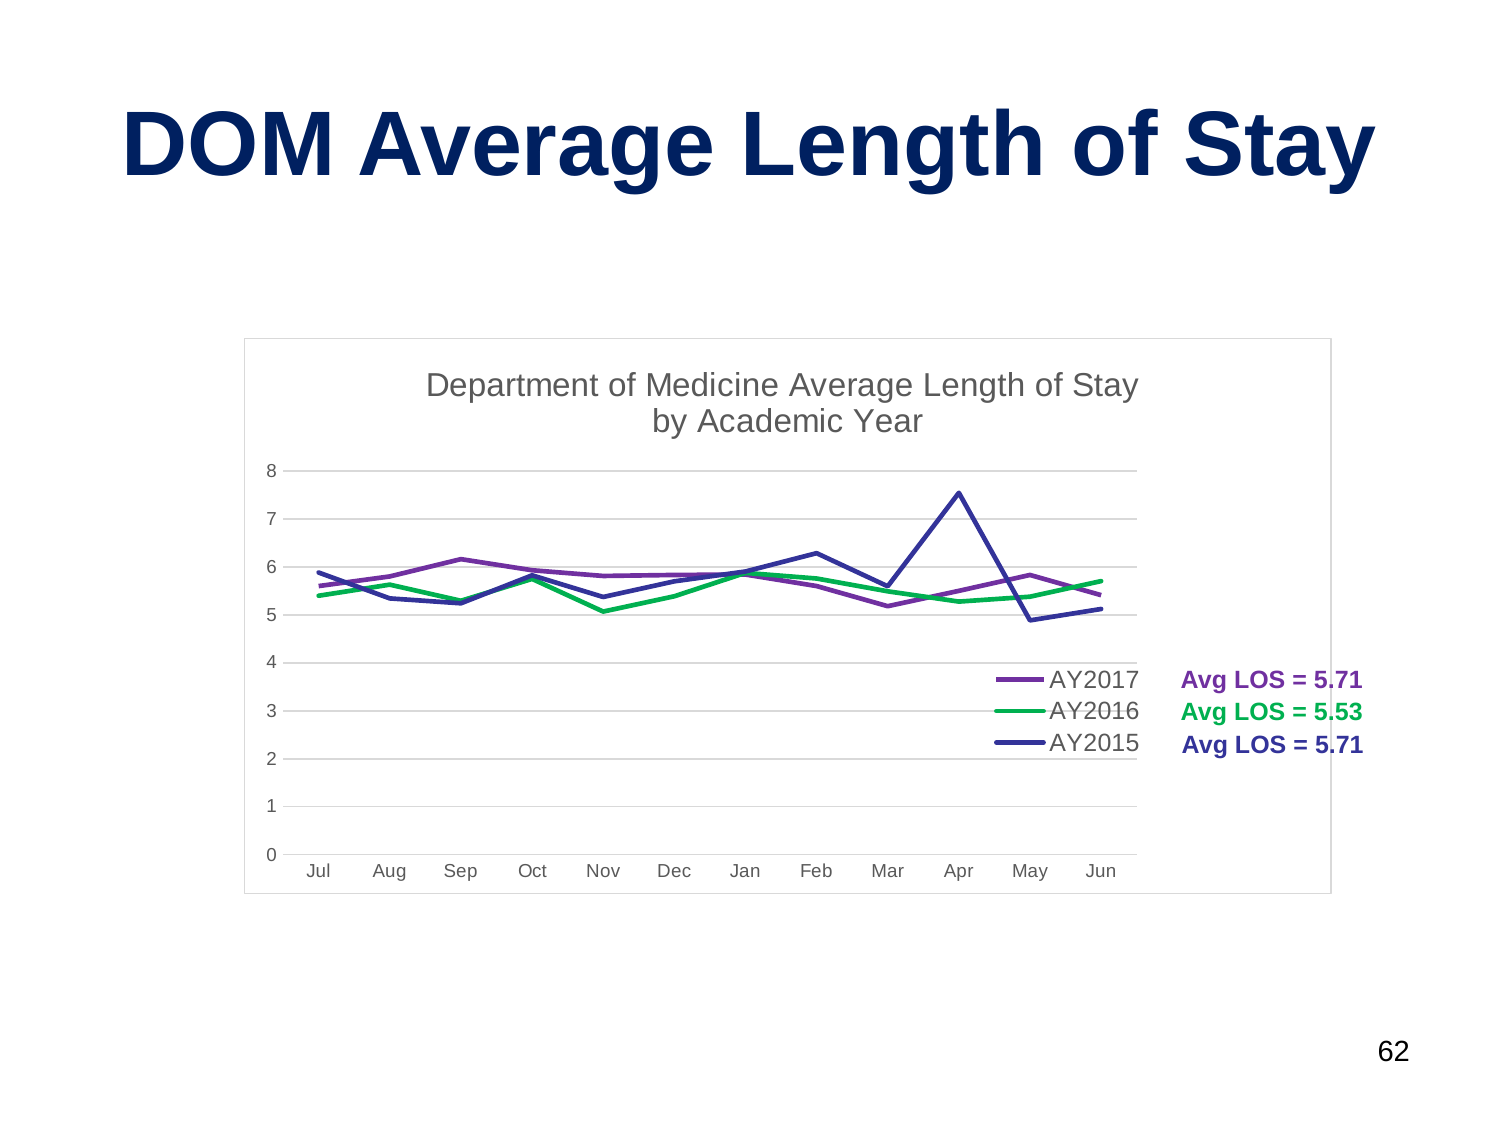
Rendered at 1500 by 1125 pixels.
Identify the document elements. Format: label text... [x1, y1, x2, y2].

slide_number 62 [1074, 1024, 1425, 1103]
text_box Avg LOS = 5.53 [1337, 687, 1378, 733]
text_box Avg LOS = 5.71 [1337, 720, 1380, 766]
chart [243, 337, 1332, 895]
text_box Avg LOS = 5.71 [1337, 655, 1378, 687]
title DOM Average Length of Stay [75, 45, 1425, 233]
